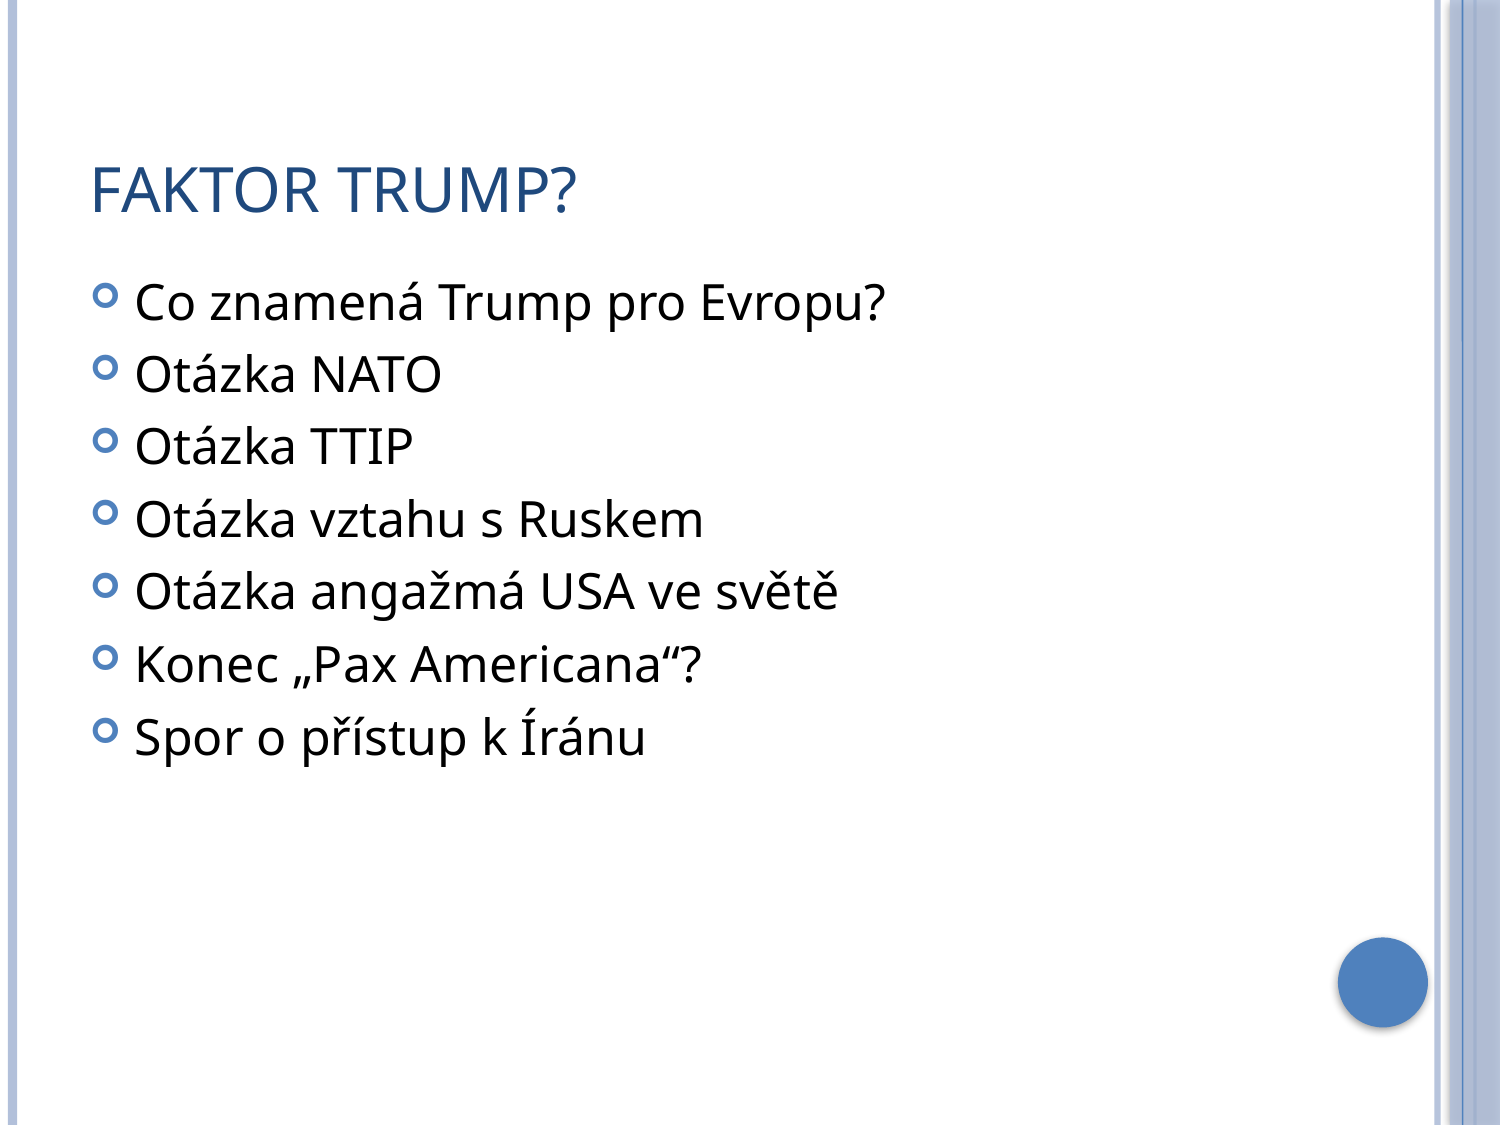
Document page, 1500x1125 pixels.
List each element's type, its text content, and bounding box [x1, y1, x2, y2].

title Faktor Trump? [75, 45, 1300, 233]
list Co znamená Trump pro Evropu? Otázka NATO Otázka TTIP Otázka vztahu s Ruskem Otázka angažmá USA ve světě Konec „Pax Americana“? Spor o přístup k Íránu [75, 262, 1300, 1062]
